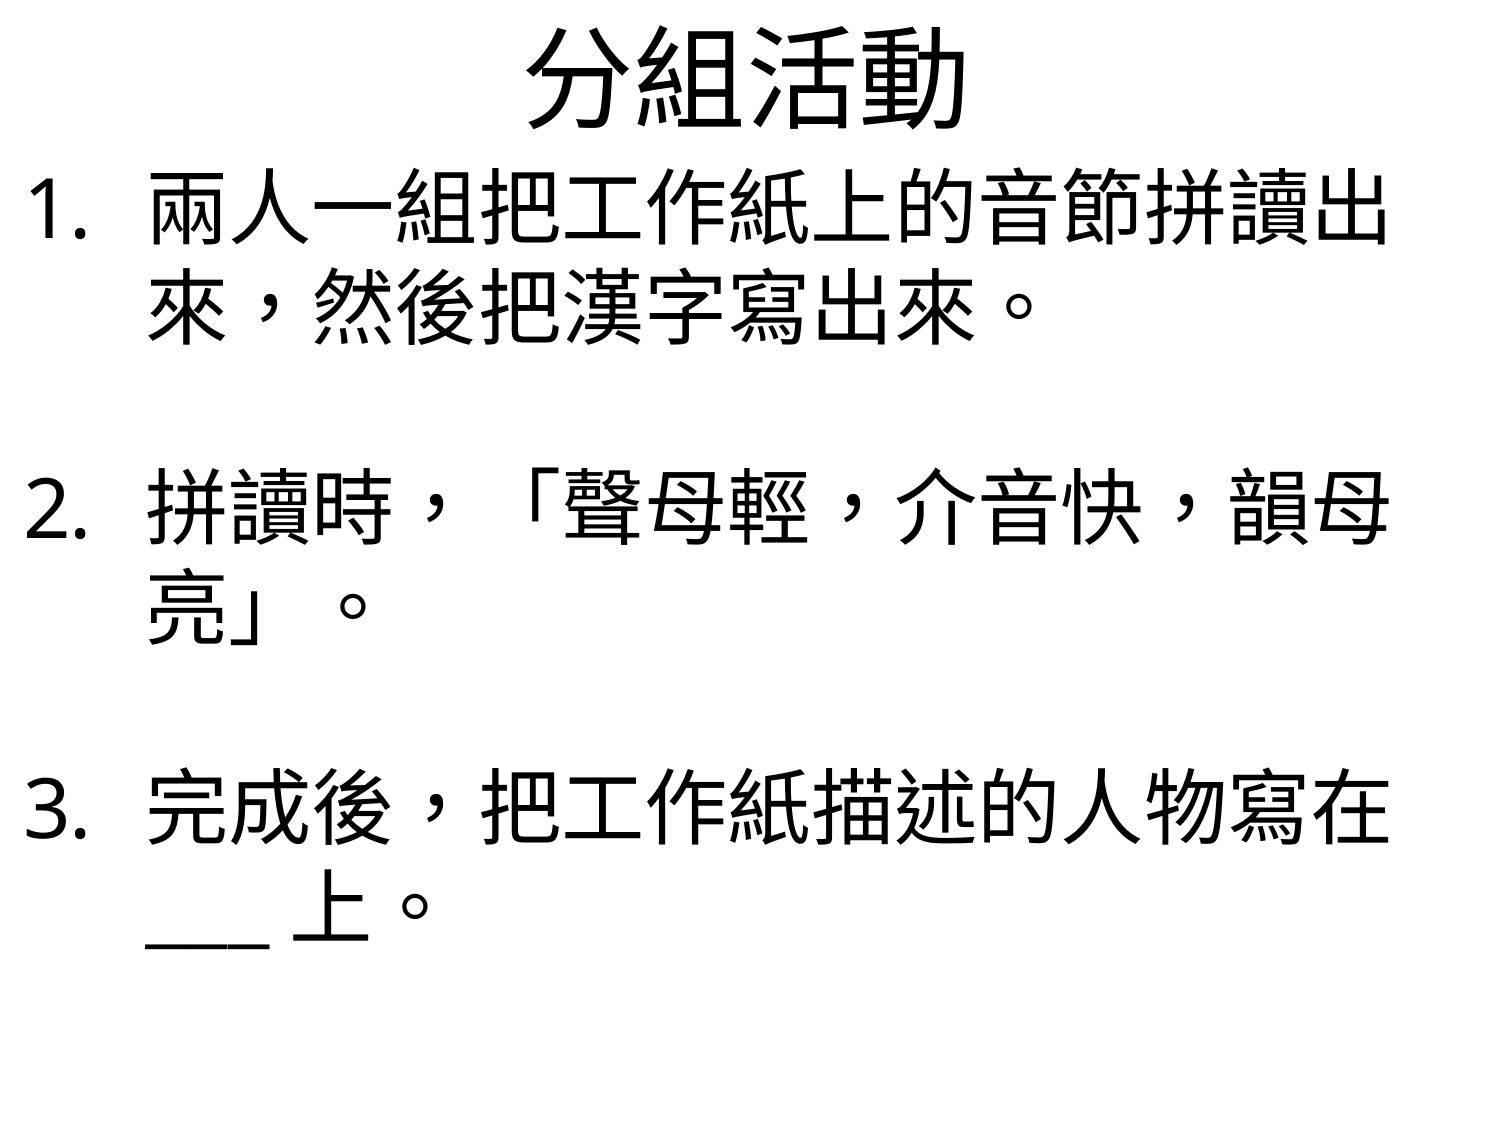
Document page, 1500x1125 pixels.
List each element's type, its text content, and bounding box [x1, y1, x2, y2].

text_box 分組活動 [506, 0, 987, 148]
text_box 兩人一組把工作紙上的音節拼讀出來，然後把漢字寫出來。 拼讀時，「聲母輕，介音快，韻母亮」。 完成後，把工作紙描述的人物寫在___上。 [8, 148, 1459, 1073]
